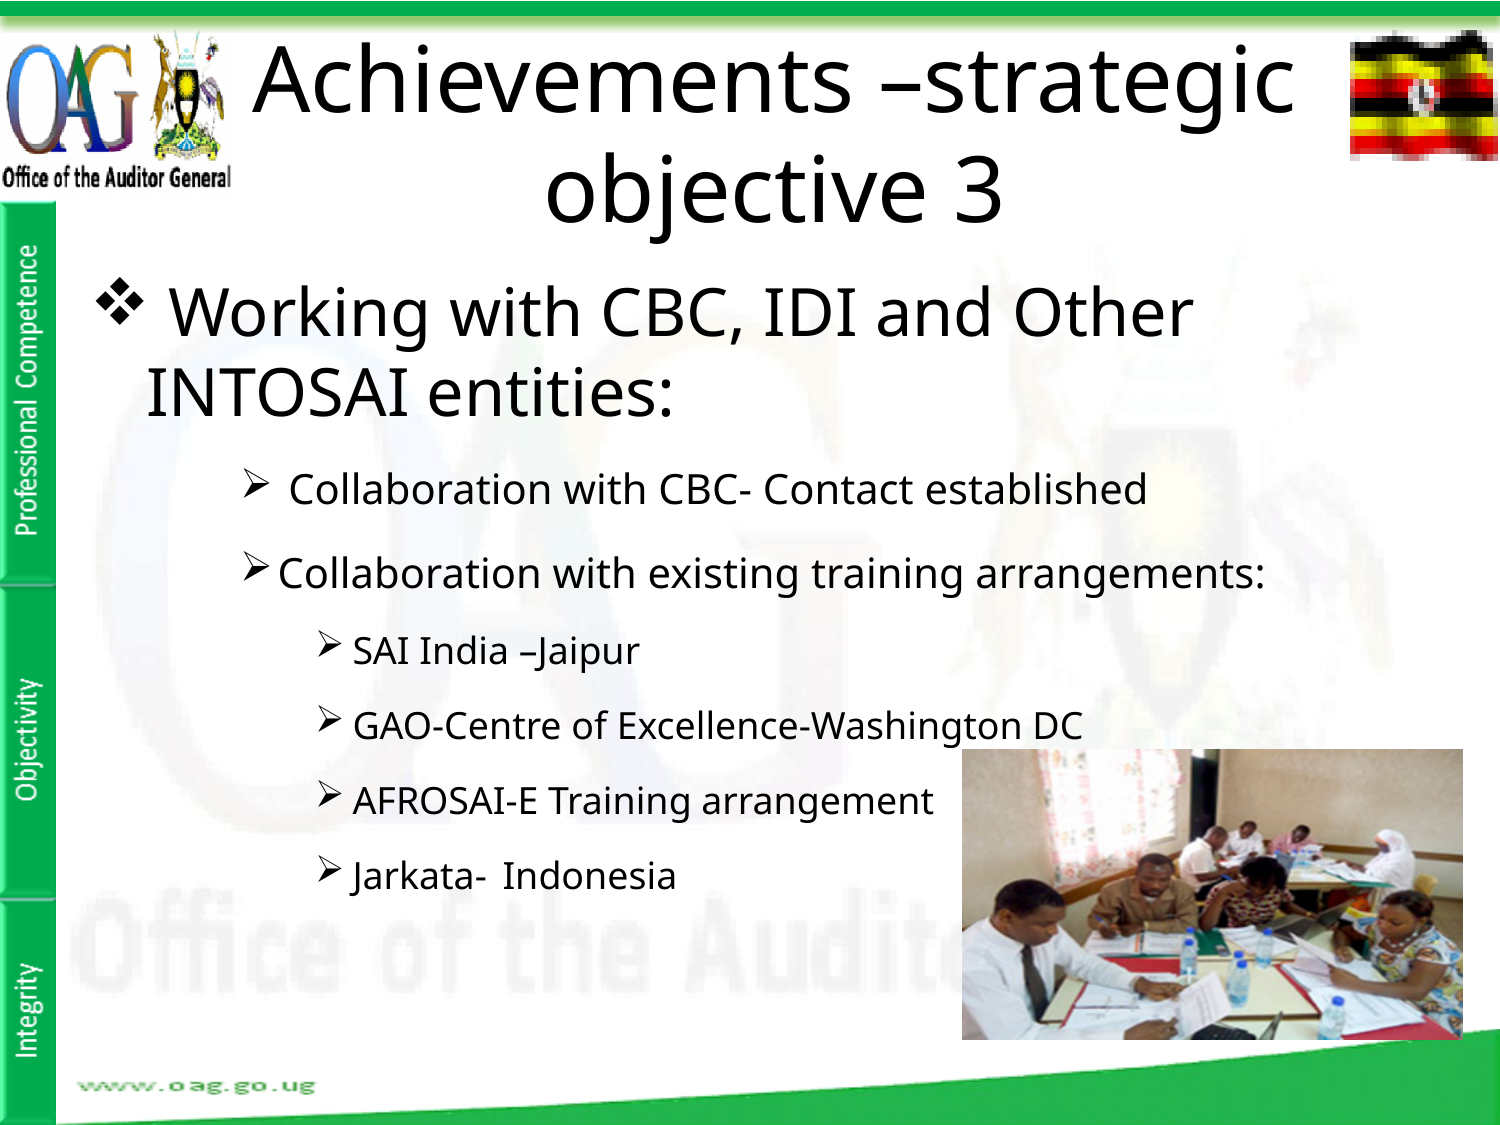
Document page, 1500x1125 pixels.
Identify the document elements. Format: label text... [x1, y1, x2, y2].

title Achievements –strategic objective 3 [187, 37, 1363, 225]
picture [0, 29, 1500, 1125]
list Working with CBC, IDI and Other INTOSAI entities: Collaboration with CBC- Contact established Collaboration with existing training arrangements: SAI India –Jaipur GAO-Centre of Excellence-Washington DC AFROSAI-E Training arrangement Jarkata- Indonesia [75, 262, 1475, 1088]
